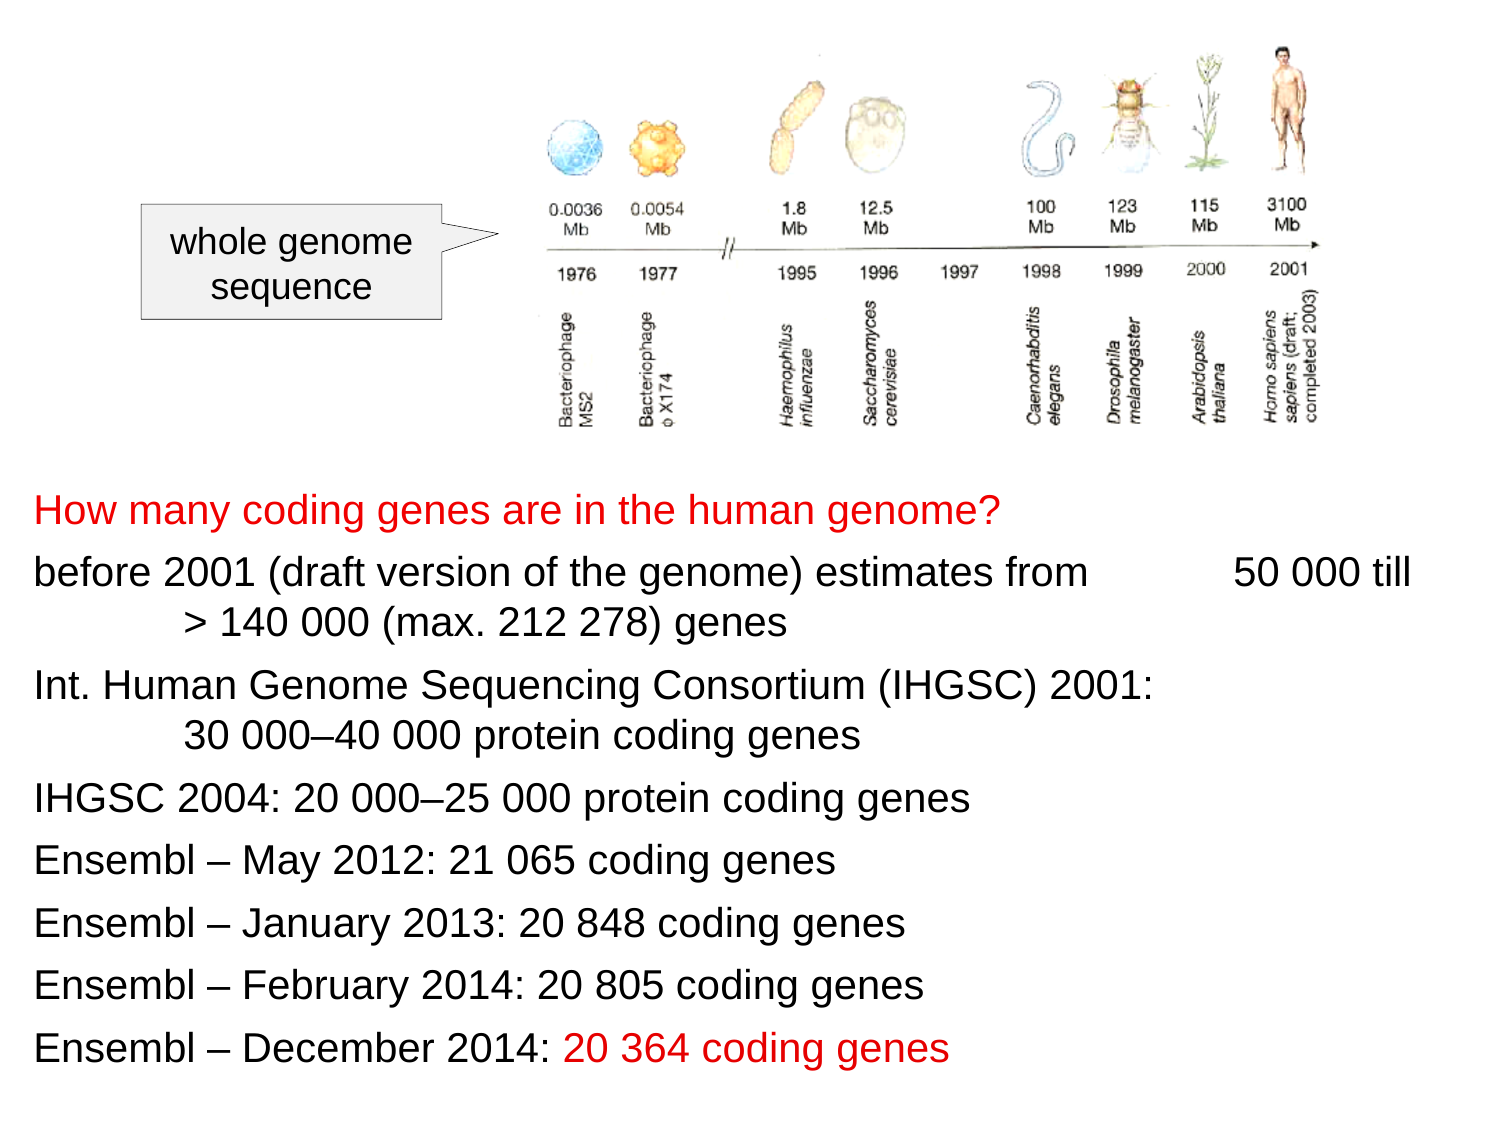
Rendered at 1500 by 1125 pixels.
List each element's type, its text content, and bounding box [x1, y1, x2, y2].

picture [527, 35, 1337, 447]
text_box How many coding genes are in the human genome? before 2001 (draft version of the genome) estimates from 50 000 till > 140 000 (max. 212 278) genes Int. Human Genome Sequencing Consortium (IHGSC) 2001: 30 000–40 000 protein coding genes IHGSC 2004: 20 000–25 000 protein coding genes Ensembl – May 2012: 21 065 coding genes Ensembl – January 2013: 20 848 coding genes Ensembl – February 2014: 20 805 coding genes Ensembl – December 2014: 20 364 coding genes [18, 475, 1438, 1078]
text_box whole genome sequence [141, 204, 499, 320]
